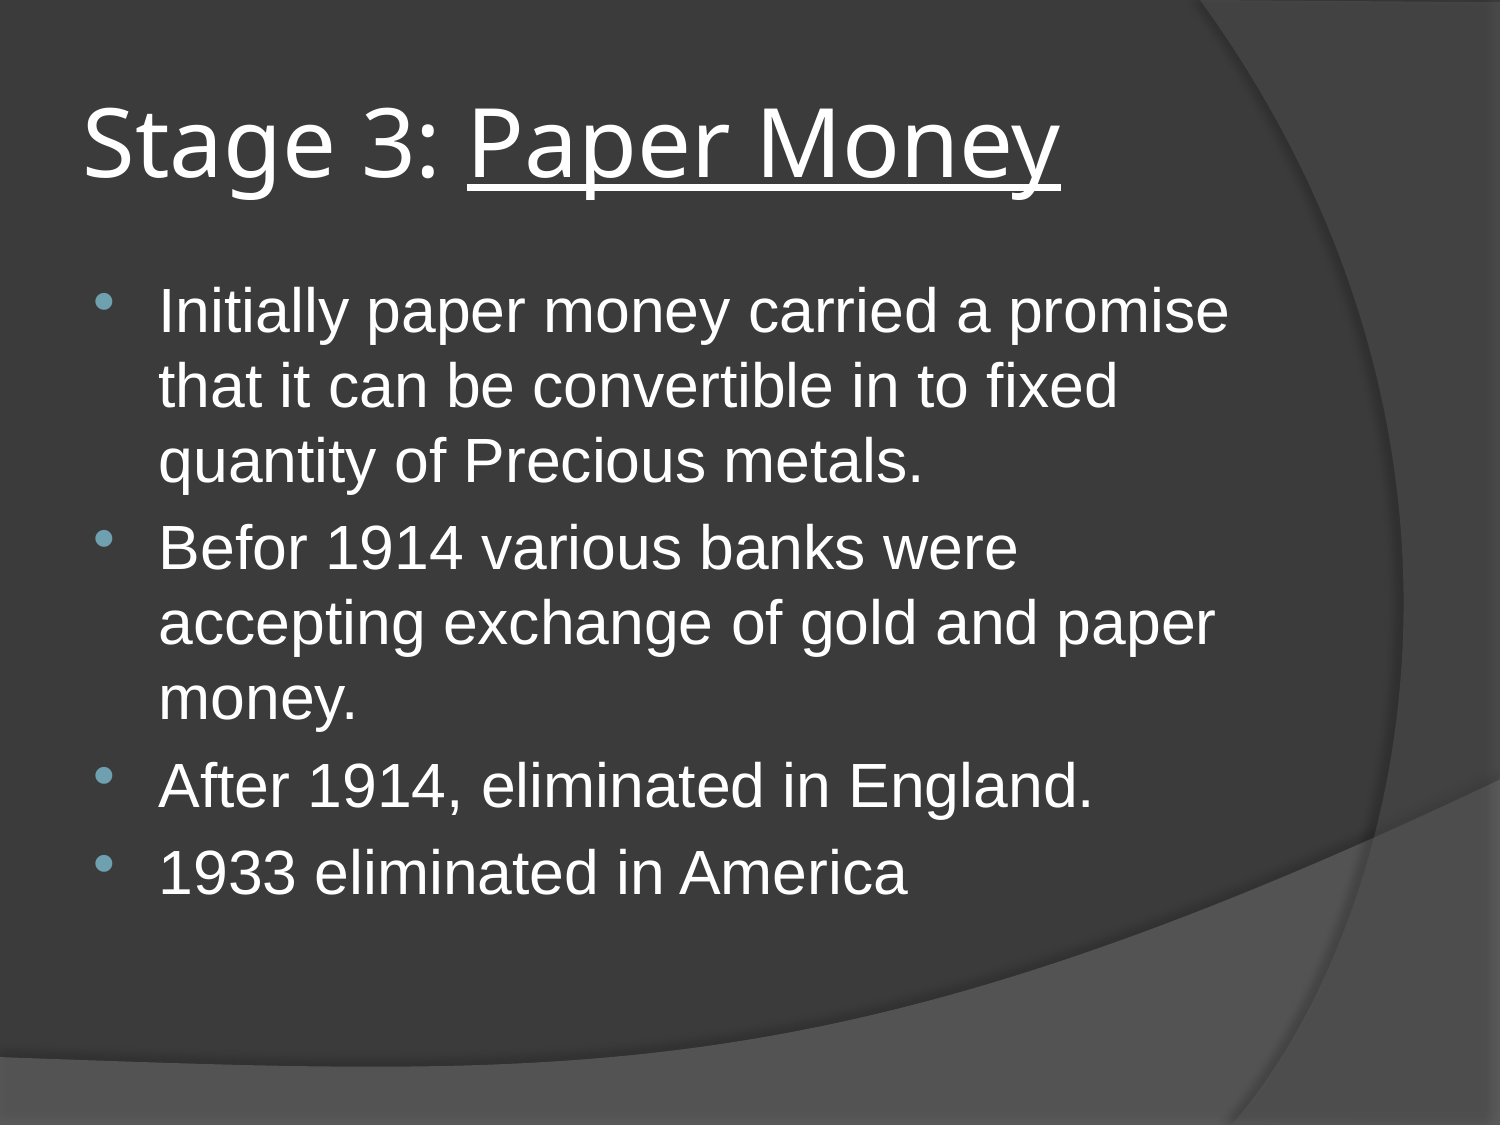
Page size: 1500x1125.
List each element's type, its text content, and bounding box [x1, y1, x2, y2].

title Stage 3: Paper Money [75, 45, 1300, 233]
list Initially paper money carried a promise that it can be convertible in to fixed quantity of Precious metals. Befor 1914 various banks were accepting exchange of gold and paper money. After 1914, eliminated in England. 1933 eliminated in America [75, 262, 1300, 1005]
